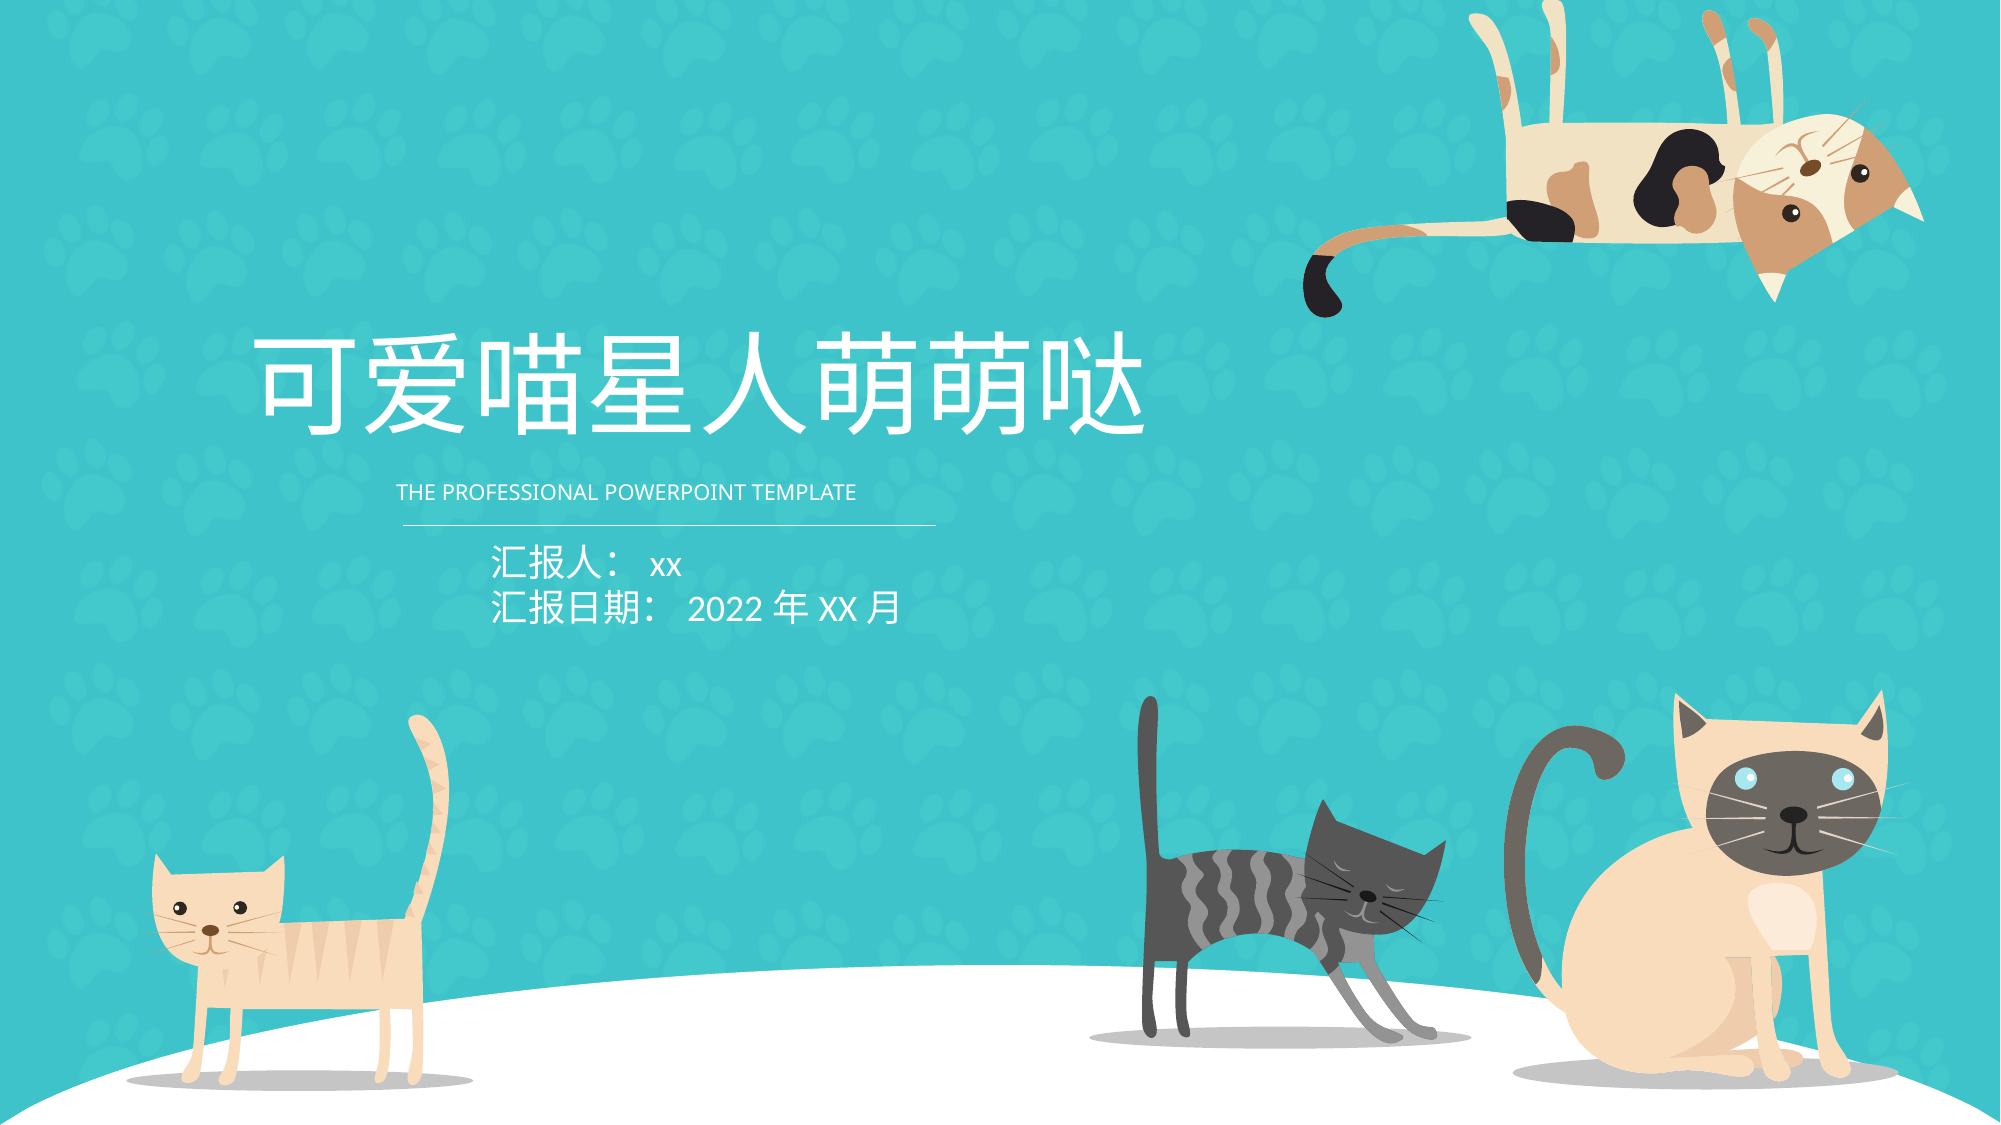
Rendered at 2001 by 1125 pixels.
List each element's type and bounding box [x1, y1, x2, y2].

text_box [1490, 689, 1914, 1090]
text_box [1298, 0, 1925, 331]
picture [0, 0, 2000, 1125]
text_box [233, 306, 1166, 525]
text_box [1089, 695, 1472, 1049]
text_box [126, 708, 474, 1092]
